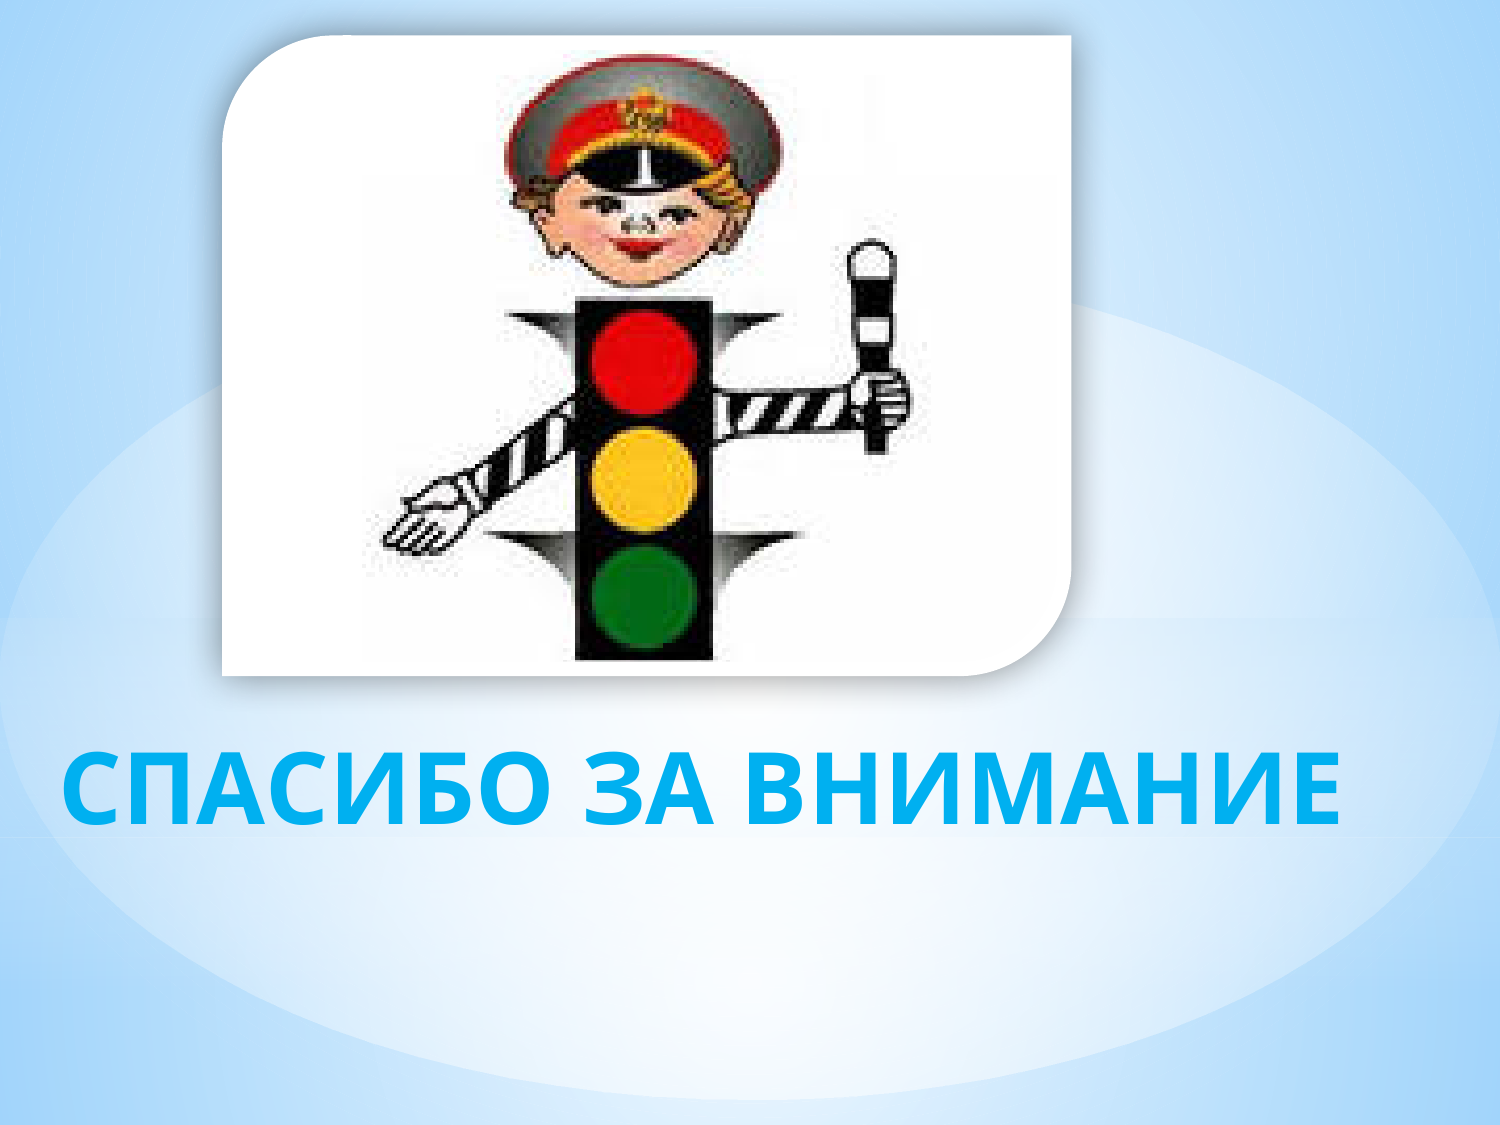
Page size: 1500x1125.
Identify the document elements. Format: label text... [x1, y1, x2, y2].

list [229, 42, 1065, 670]
title СПАСИБО ЗА ВНИМАНИЕ [41, 717, 1363, 941]
